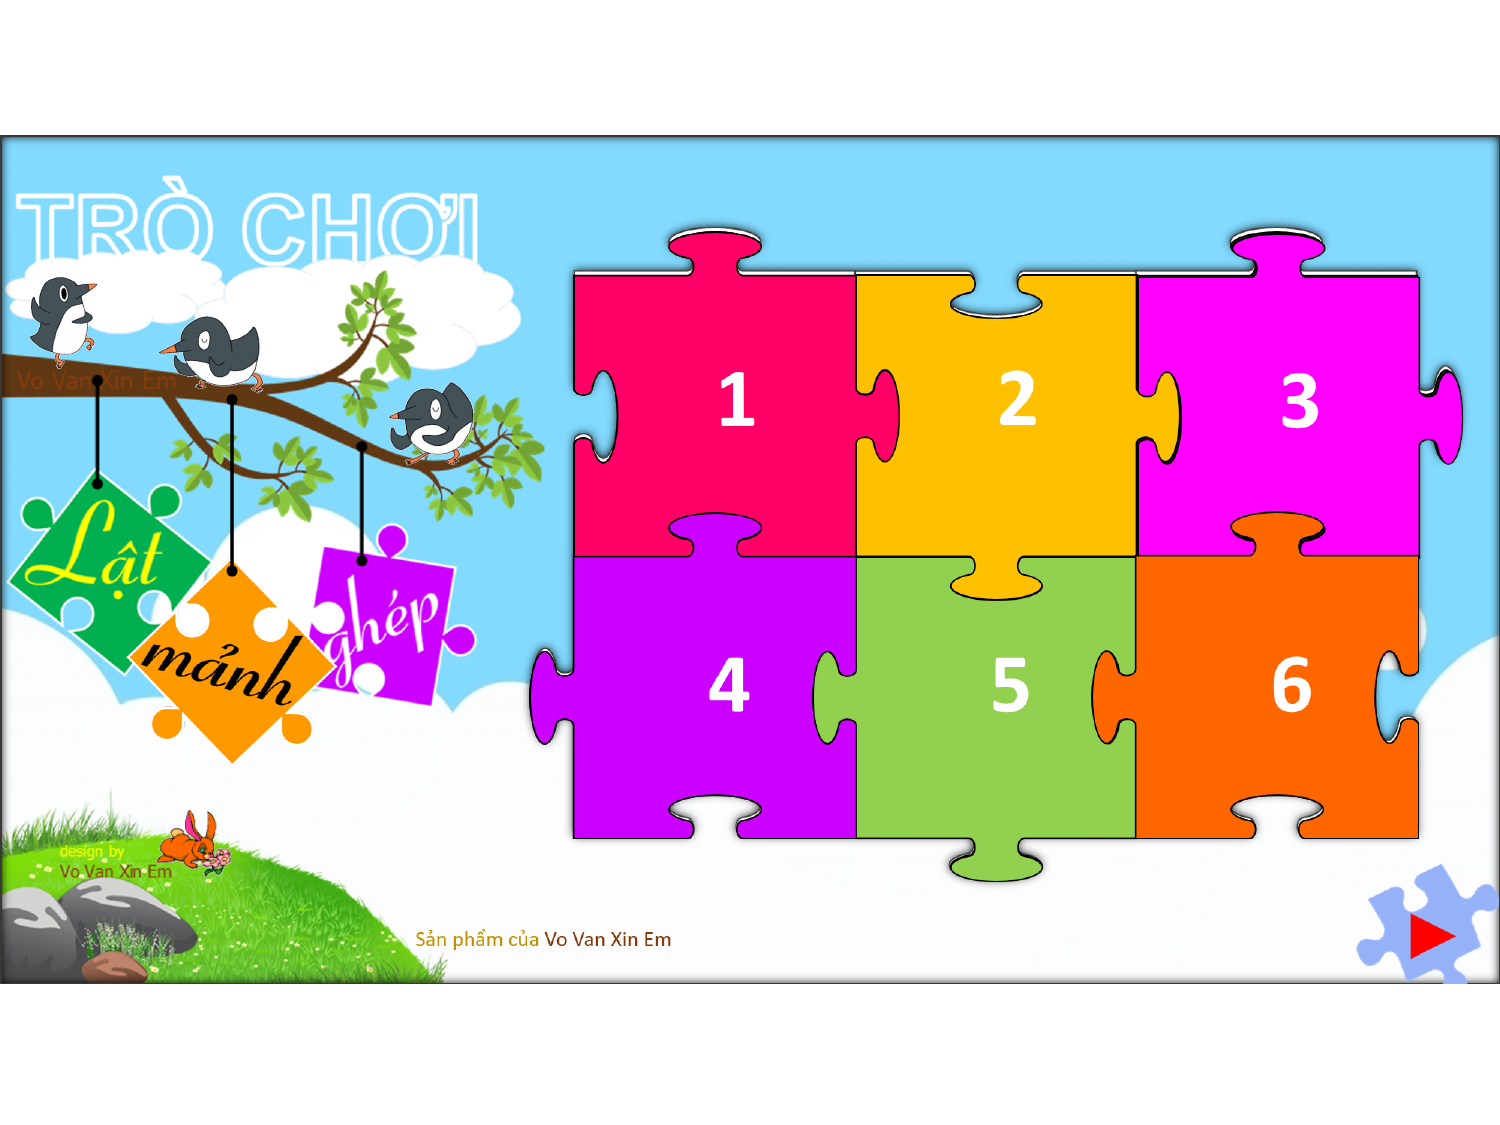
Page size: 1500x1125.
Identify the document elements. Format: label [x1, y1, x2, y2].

picture [0, 20, 1500, 984]
